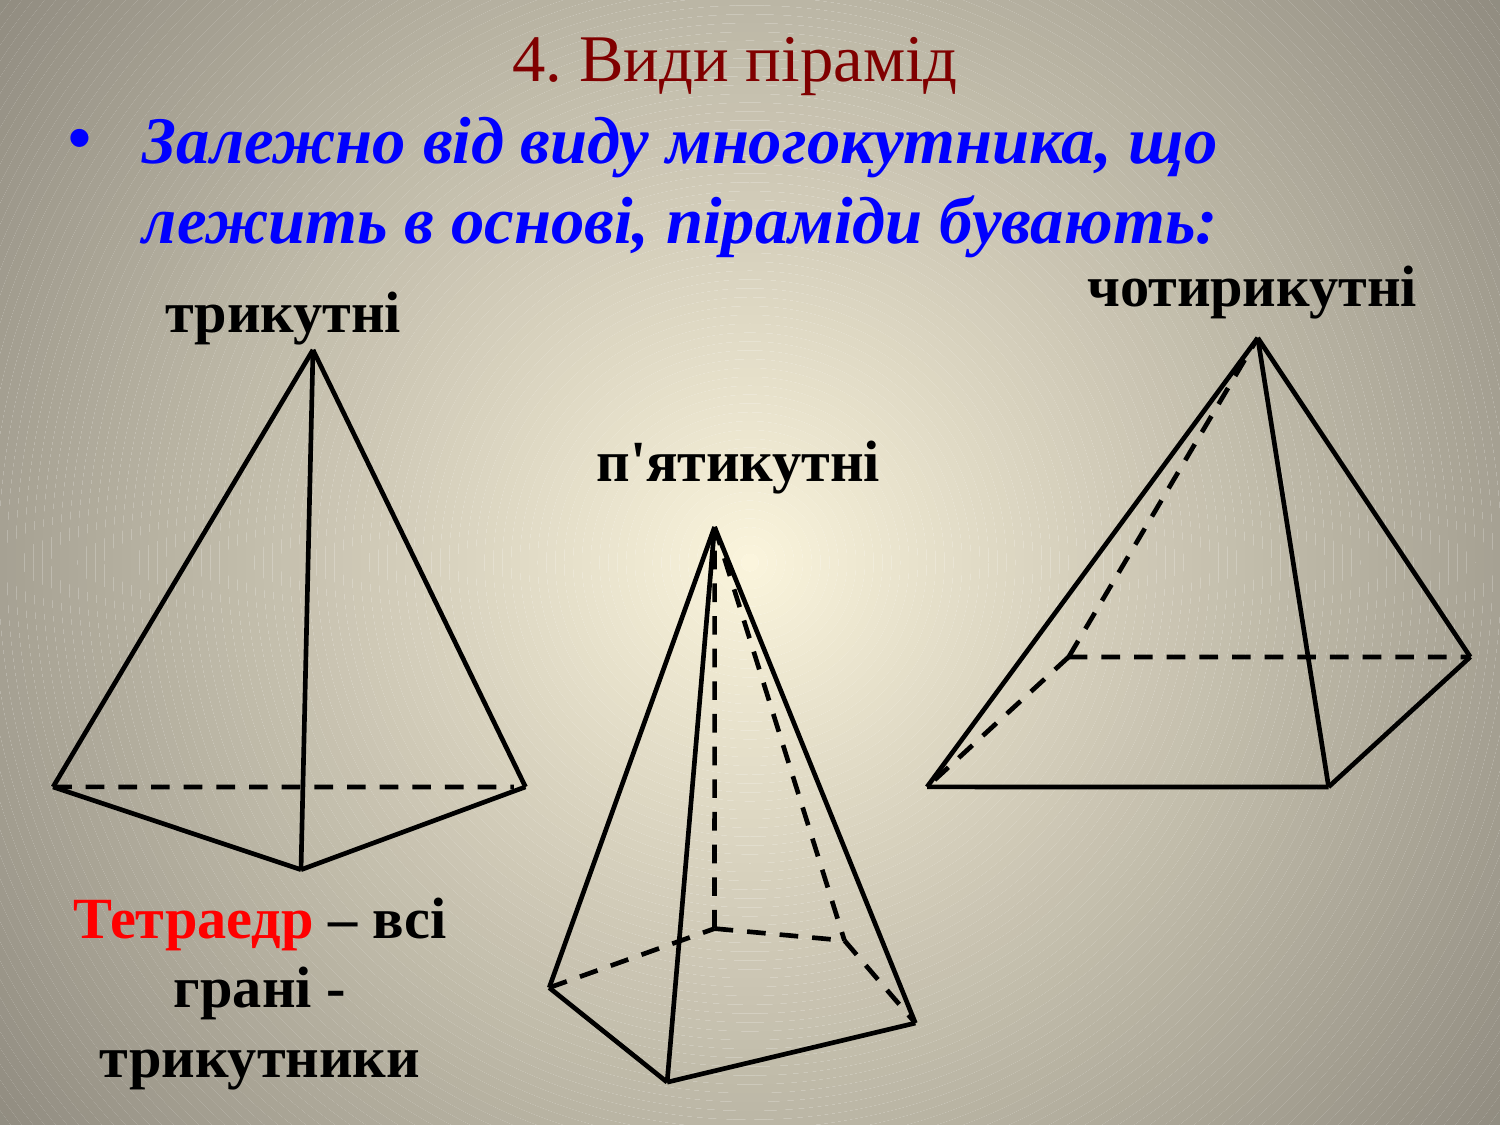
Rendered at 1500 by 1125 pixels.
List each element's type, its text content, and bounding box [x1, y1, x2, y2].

text_box Тетраедр – всі грані - трикутники [53, 872, 467, 1097]
text_box 4. Види пірамід [497, 7, 1199, 102]
text_box чотирикутні [1045, 240, 1459, 326]
text_box п'ятикутні [531, 415, 945, 500]
text_box трикутні [76, 267, 491, 352]
text_box Залежно від виду многокутника, що лежить в основі, піраміди бувають: [53, 89, 1388, 265]
